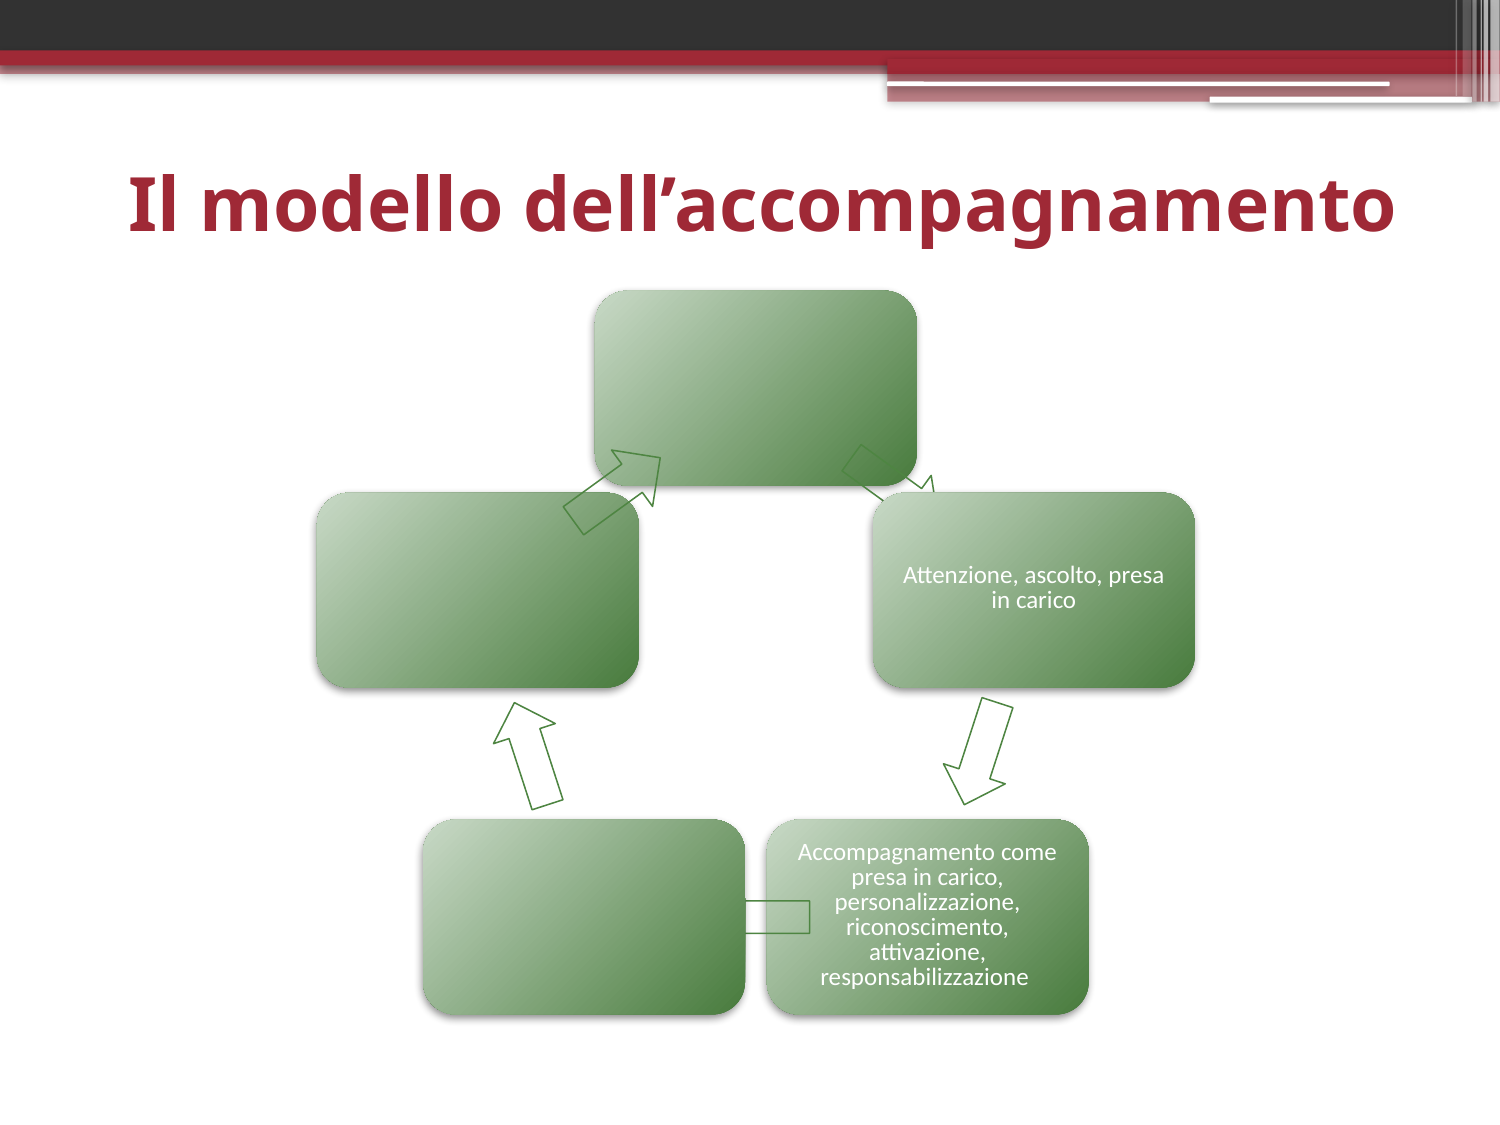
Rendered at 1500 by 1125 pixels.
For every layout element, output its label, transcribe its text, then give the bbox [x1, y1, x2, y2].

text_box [111, 290, 1400, 1071]
title Il modello dell’accompagnamento [88, 113, 1439, 289]
